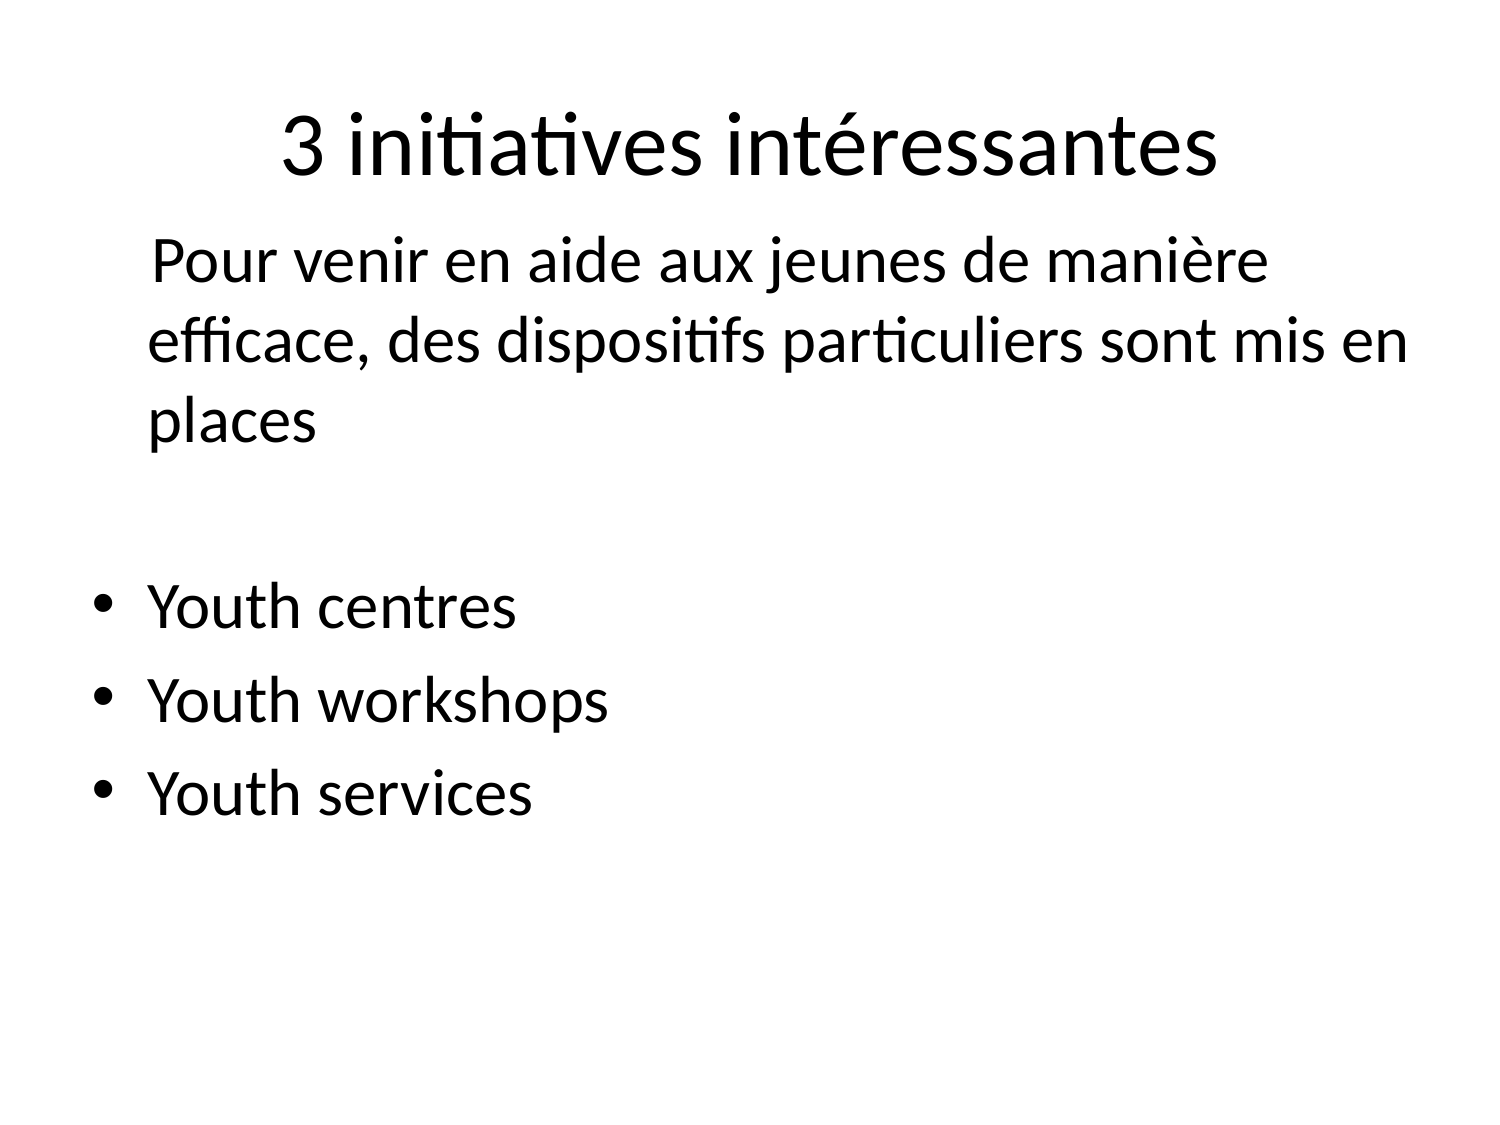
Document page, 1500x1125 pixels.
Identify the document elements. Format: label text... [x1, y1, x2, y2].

list Pour venir en aide aux jeunes de manière efficace, des dispositifs particuliers sont mis en places Youth centres Youth workshops Youth services [76, 208, 1427, 1125]
title 3 initiatives intéressantes [75, 45, 1425, 233]
